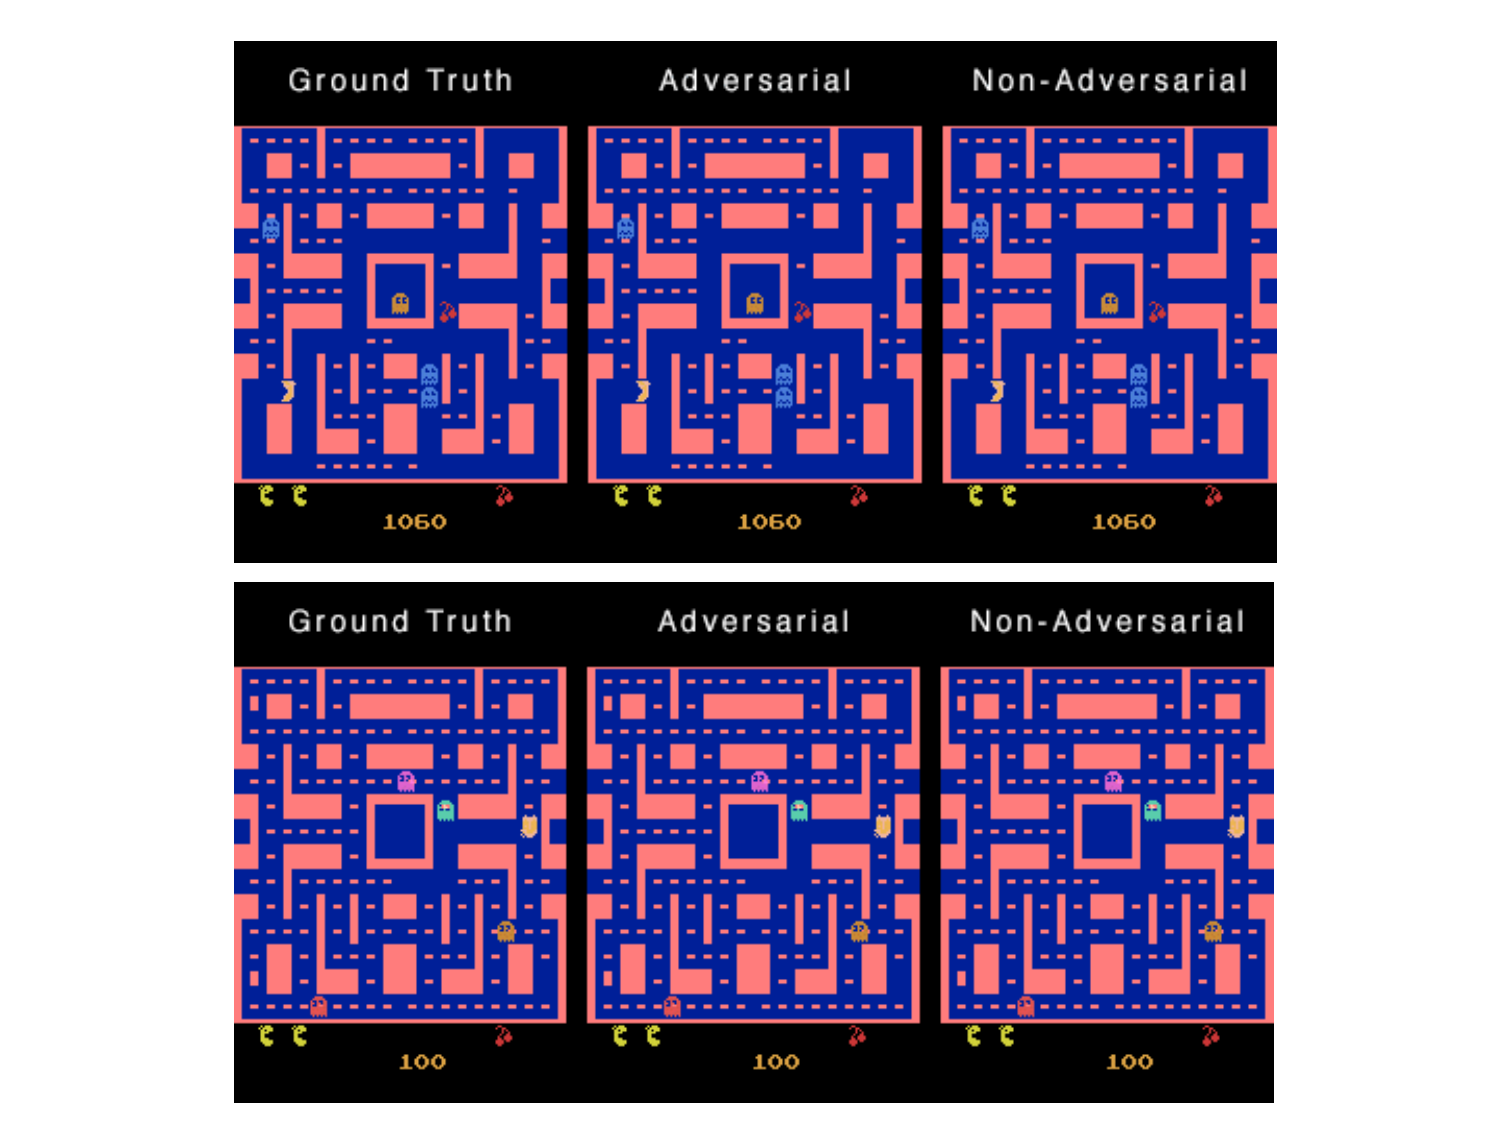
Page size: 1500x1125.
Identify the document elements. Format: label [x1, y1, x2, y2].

picture [234, 582, 1274, 1103]
picture [234, 41, 1277, 563]
